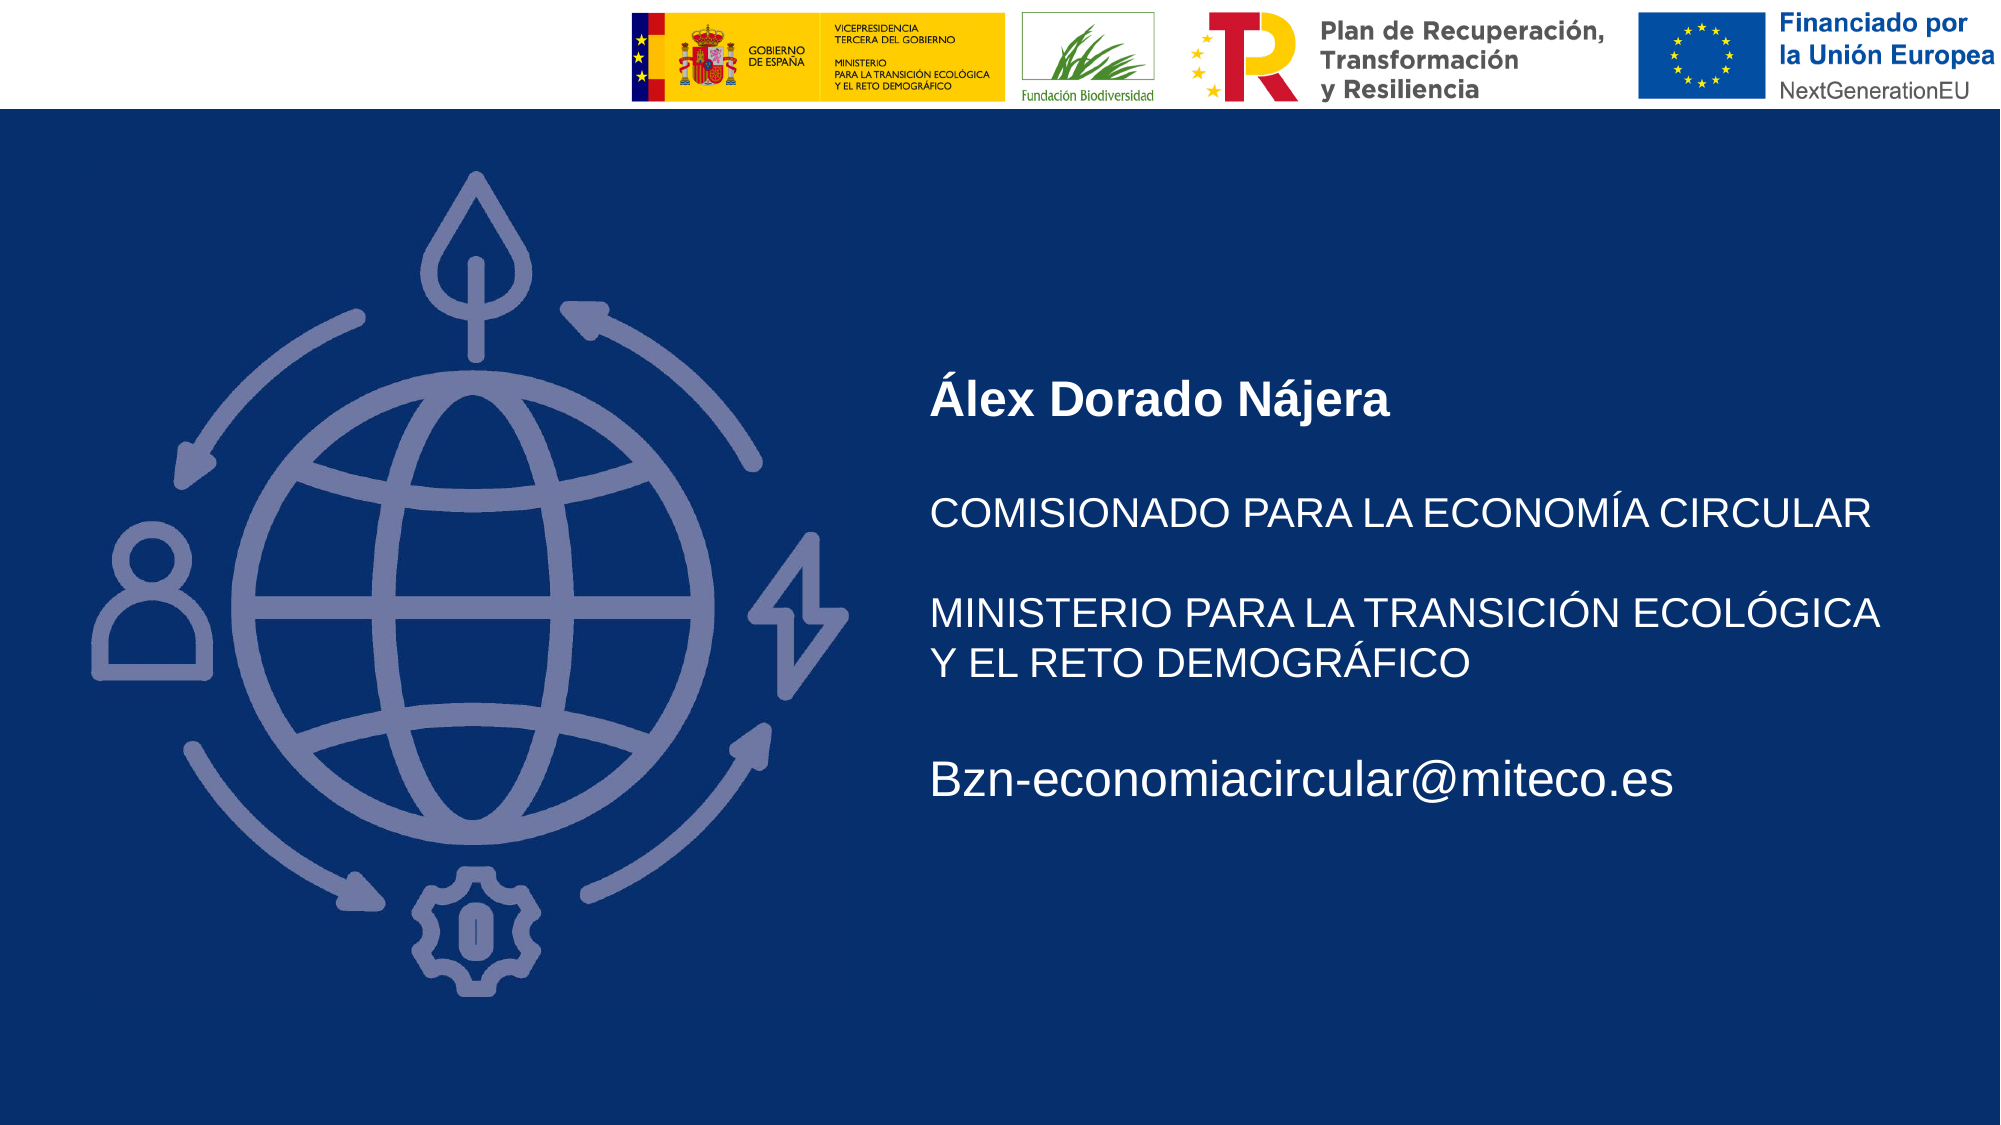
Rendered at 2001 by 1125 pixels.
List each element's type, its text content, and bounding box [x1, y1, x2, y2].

text_box Álex Dorado Nájera COMISIONADO PARA LA ECONOMÍA CIRCULAR MINISTERIO PARA LA TRANSICIÓN ECOLÓGICA Y EL RETO DEMOGRÁFICO Bzn-economiacircular@miteco.es [914, 313, 2000, 859]
picture [91, 171, 849, 997]
picture [627, 7, 2000, 103]
